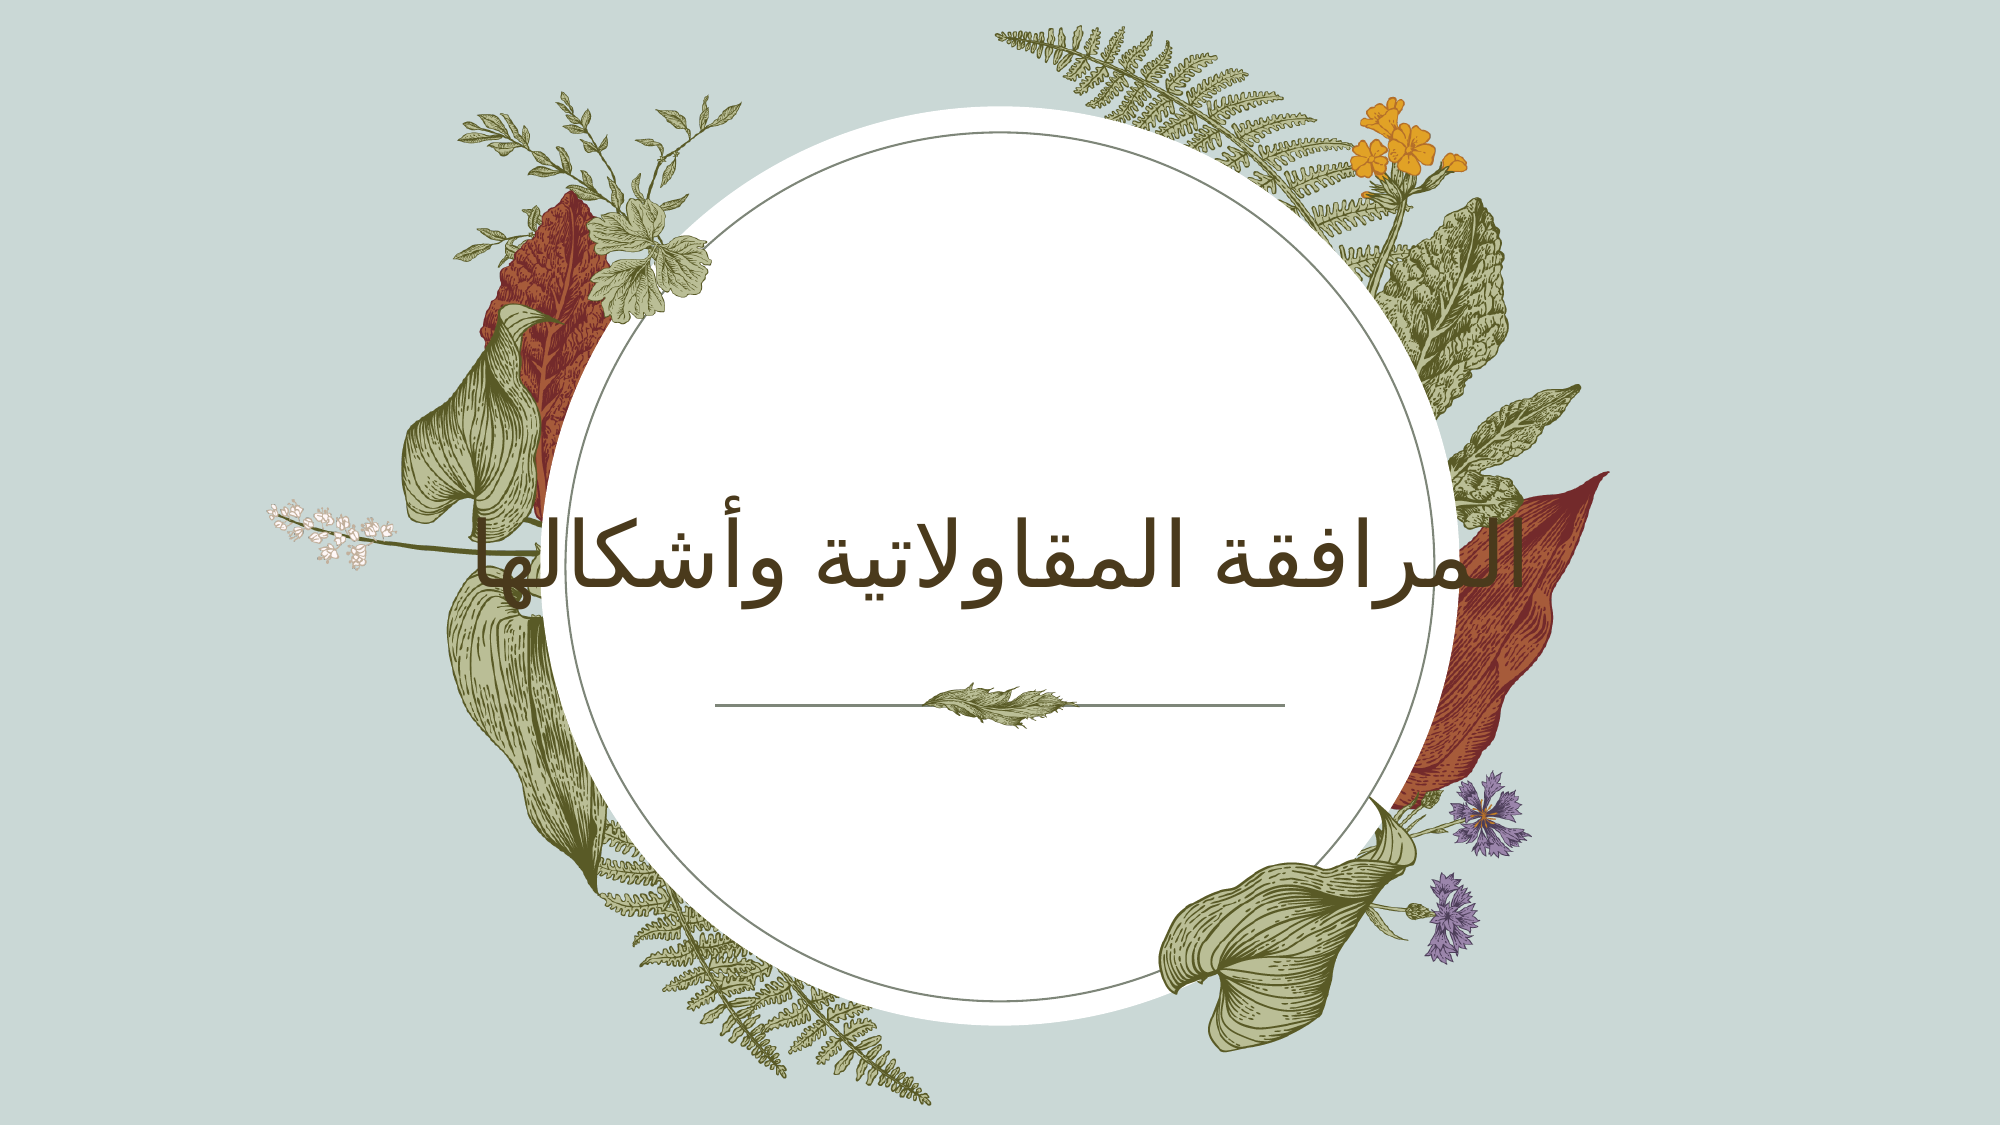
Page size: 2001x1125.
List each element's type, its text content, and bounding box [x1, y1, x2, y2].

picture [248, 0, 1626, 1125]
title المرافقة المقاولاتية وأشكالها [451, 436, 1549, 615]
